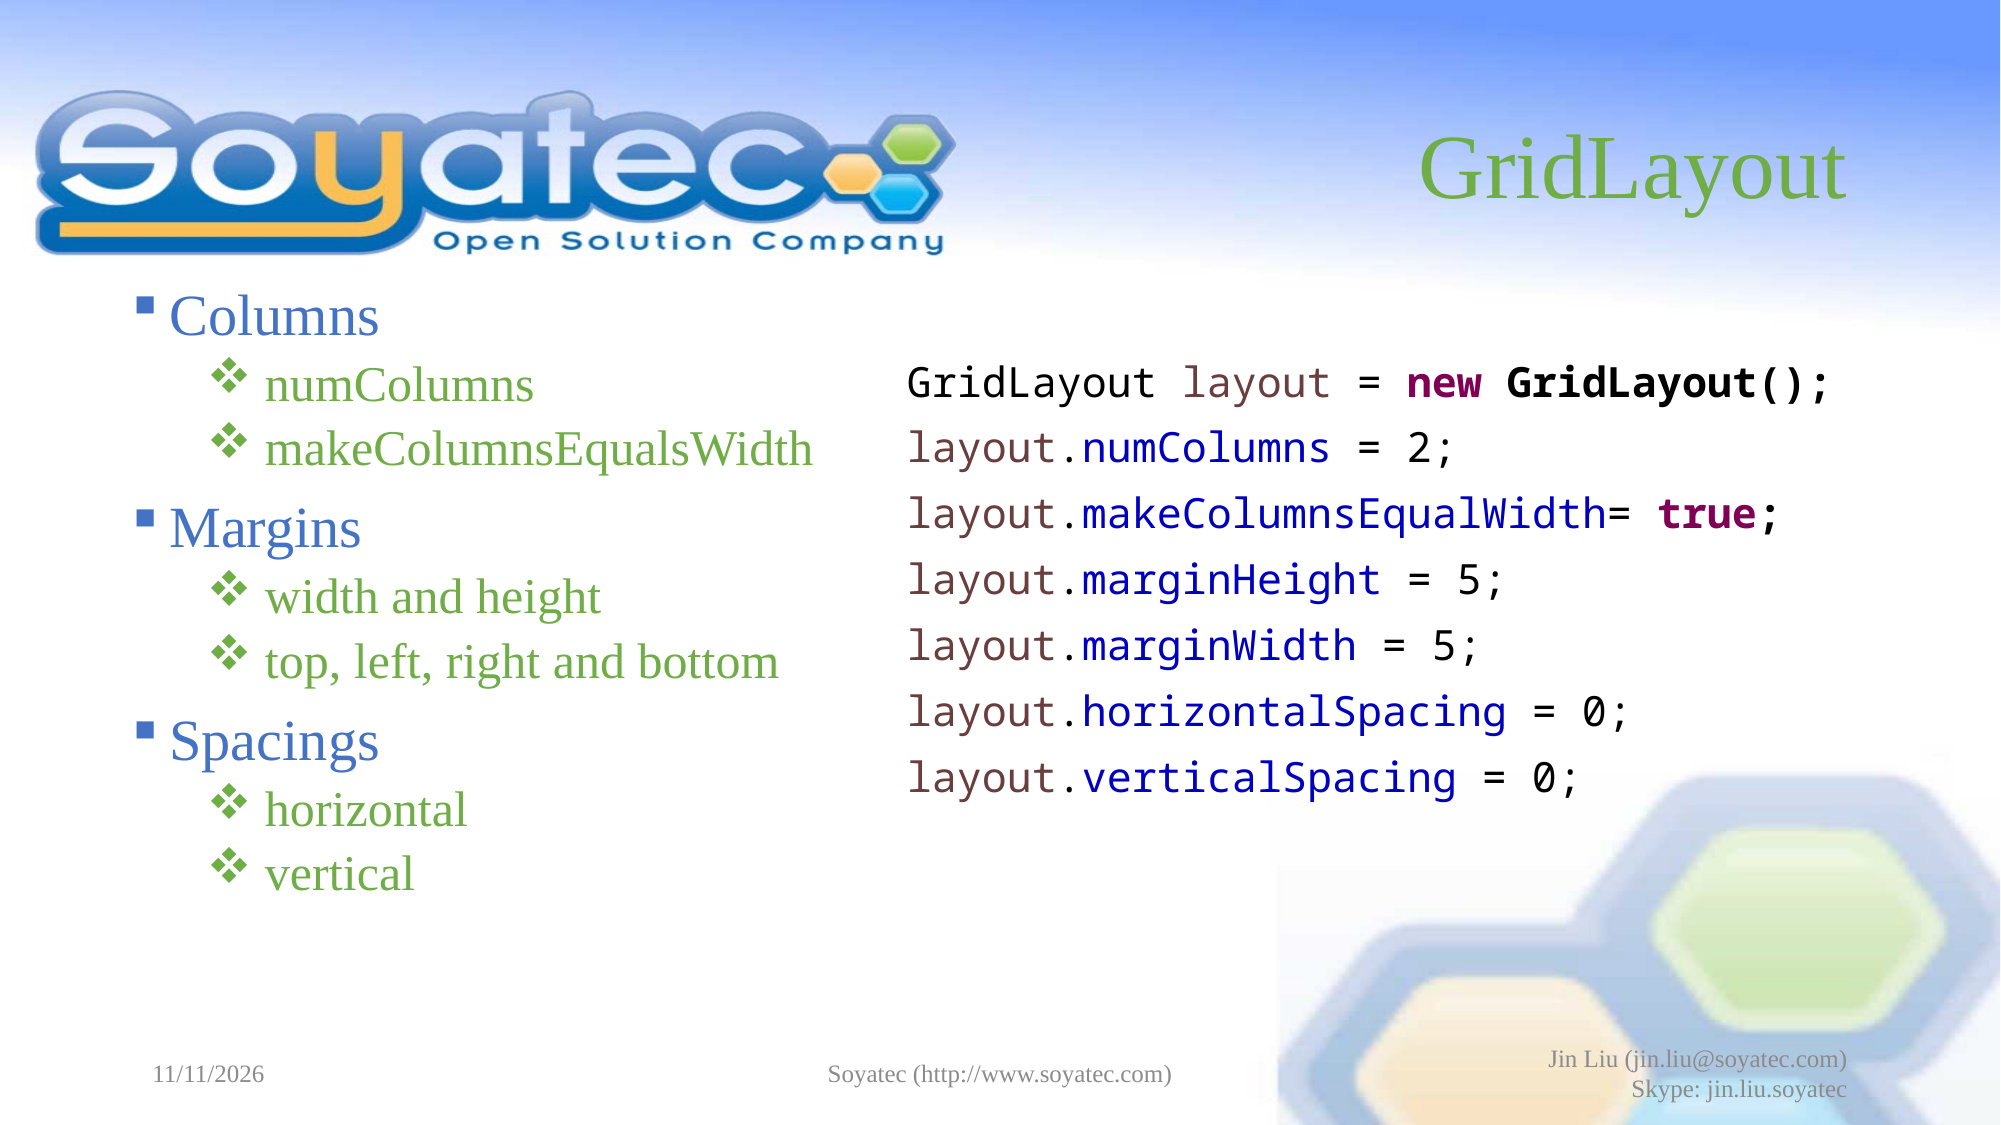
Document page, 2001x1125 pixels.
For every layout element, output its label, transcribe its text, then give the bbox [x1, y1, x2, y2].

footer Soyatec (http://www.soyatec.com) [662, 1042, 1338, 1103]
list GridLayout layout = new GridLayout(); layout.numColumns = 2; layout.makeColumnsEqualWidth= true; layout.marginHeight = 5; layout.marginWidth = 5; layout.horizontalSpacing = 0; layout.verticalSpacing = 0; [891, 353, 1863, 1008]
title GridLayout [962, 59, 1863, 278]
slide_number Jin Liu (jin.liu@soyatec.com) Skype: jin.liu.soyatec [1412, 1042, 1863, 1103]
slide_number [137, 1042, 588, 1103]
list Columns numColumns makeColumnsEqualsWidth Margins width and height top, left, right and bottom Spacings horizontal vertical [116, 277, 892, 1008]
picture [0, 0, 2001, 1125]
